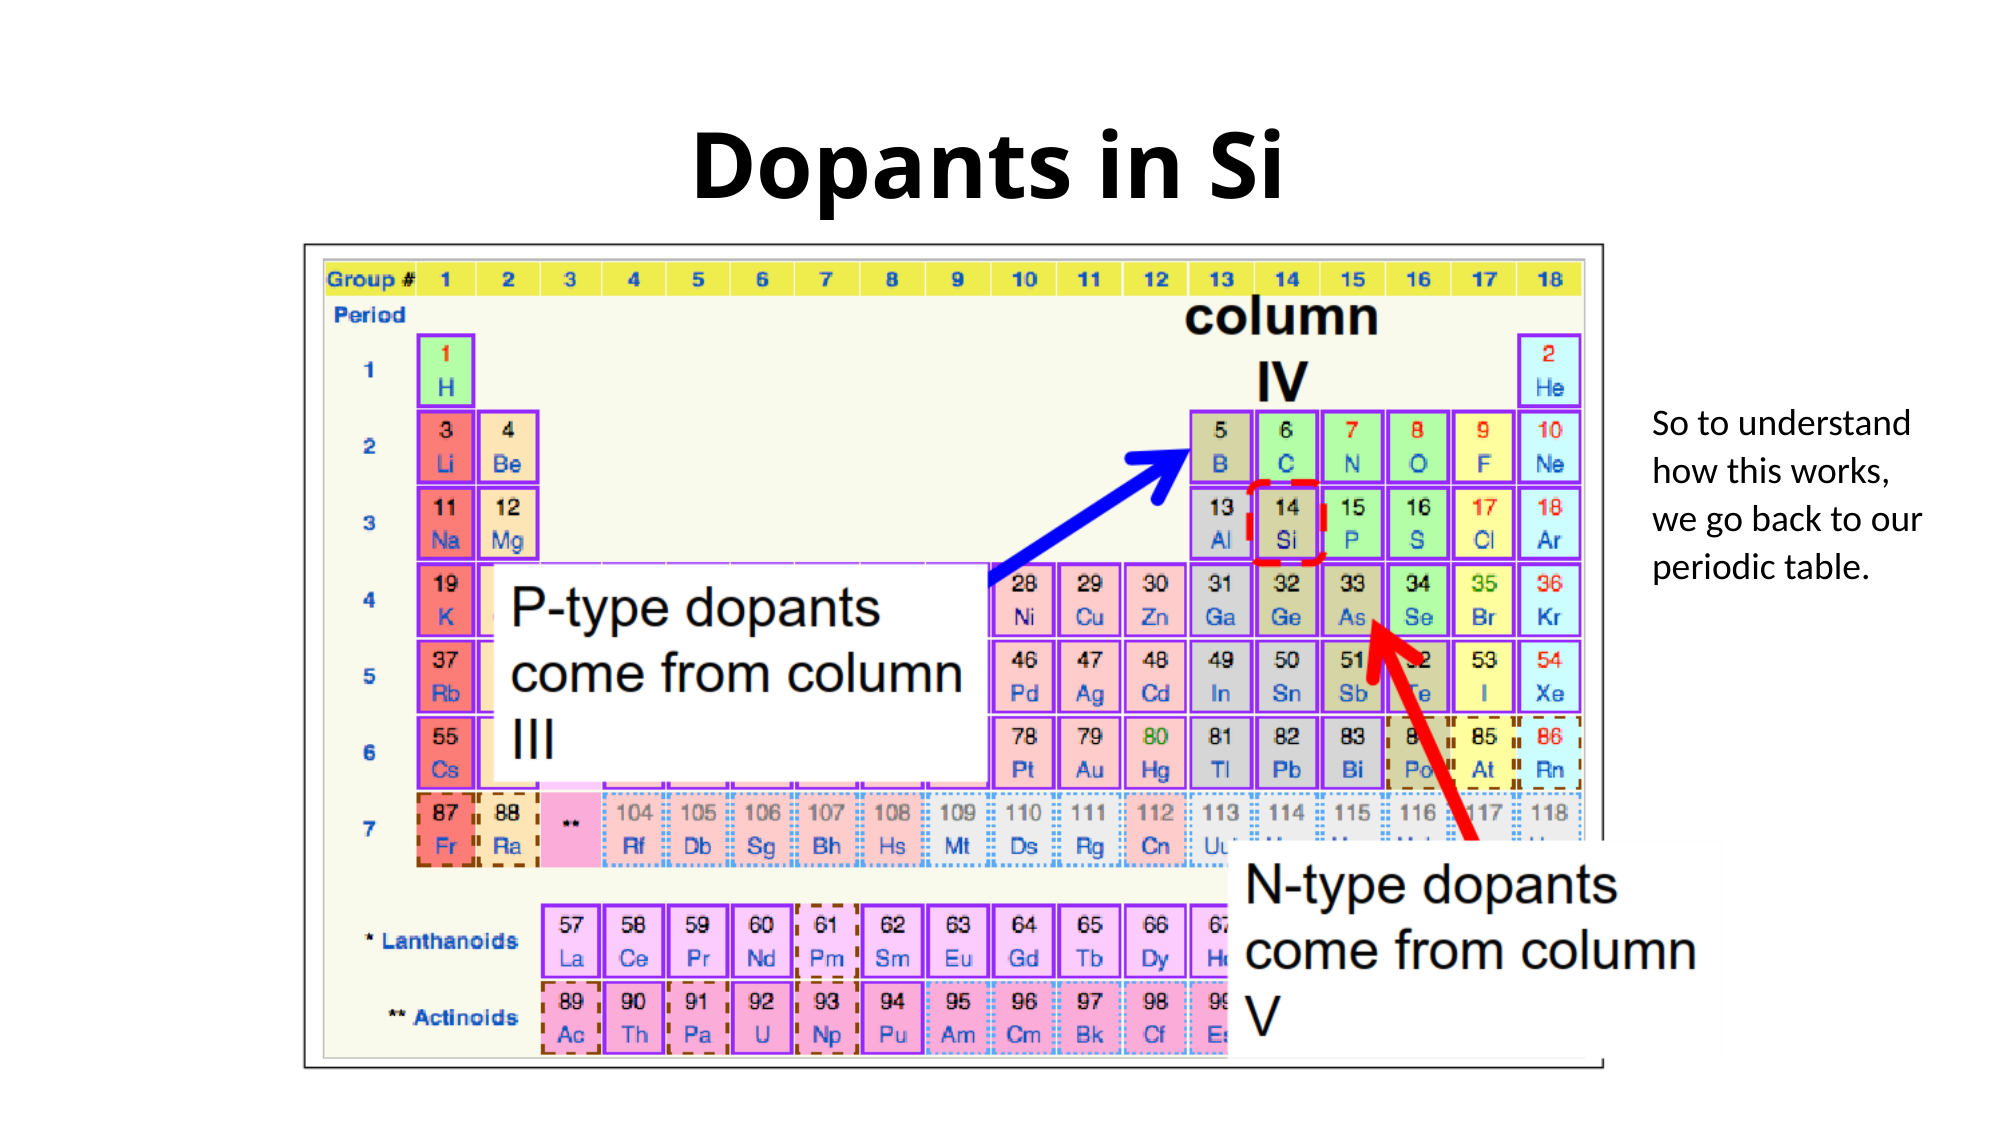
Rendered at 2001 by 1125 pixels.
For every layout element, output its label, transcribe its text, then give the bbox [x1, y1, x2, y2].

title Dopants in Si [137, 59, 1863, 278]
text_box So to understand how this works, we go back to our periodic table. [1742, 387, 1944, 595]
picture [291, 225, 1742, 1087]
